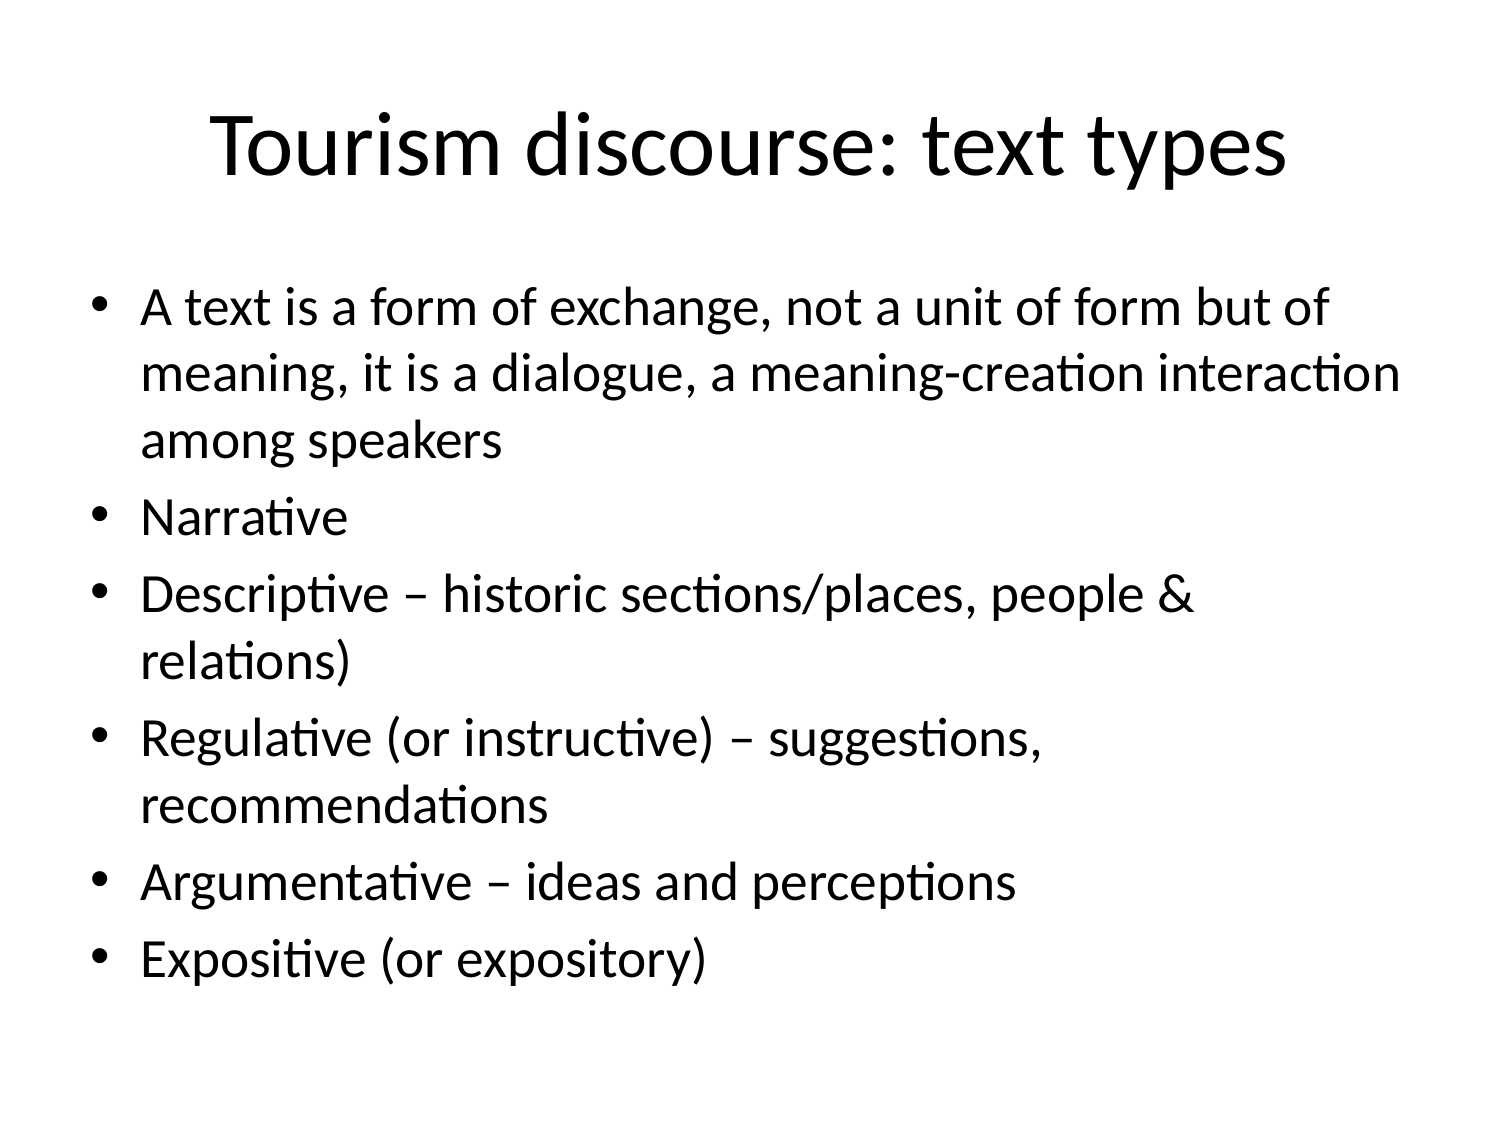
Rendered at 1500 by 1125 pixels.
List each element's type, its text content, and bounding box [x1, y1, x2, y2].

list A text is a form of exchange, not a unit of form but of meaning, it is a dialogue, a meaning-creation interaction among speakers Narrative Descriptive – historic sections/places, people & relations) Regulative (or instructive) – suggestions, recommendations Argumentative – ideas and perceptions Expositive (or expository) [75, 262, 1425, 1005]
title Tourism discourse: text types [75, 45, 1425, 233]
